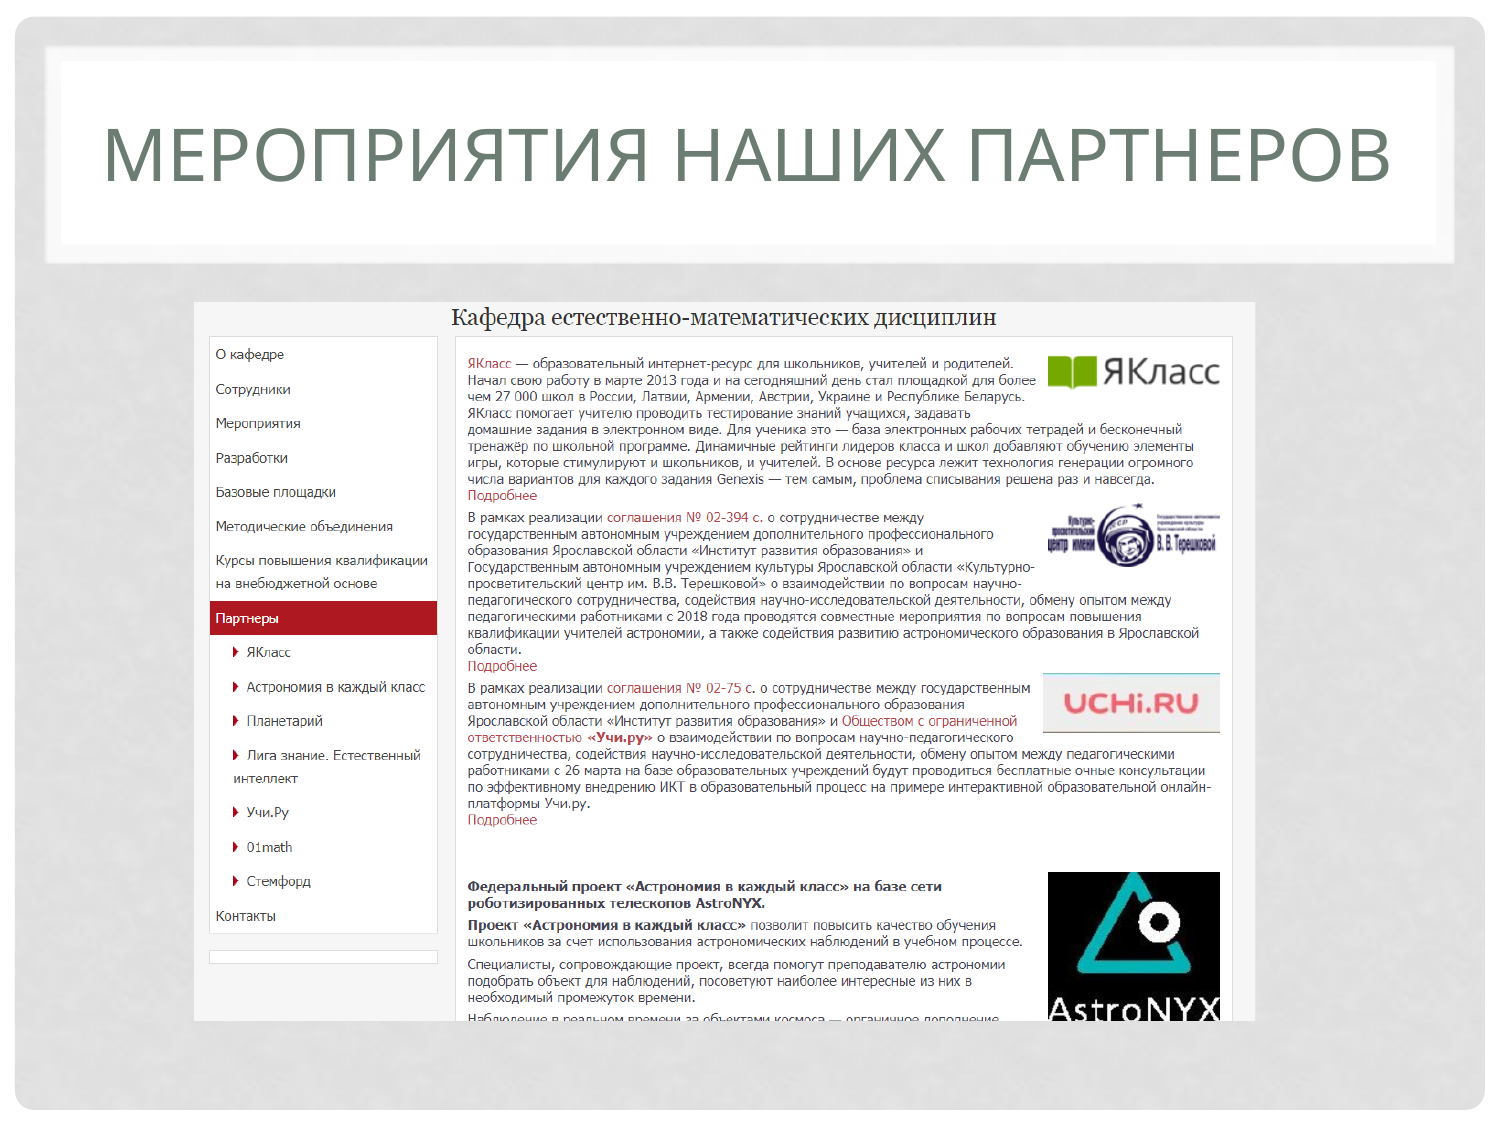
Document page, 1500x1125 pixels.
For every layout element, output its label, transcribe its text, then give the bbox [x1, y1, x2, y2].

title Мероприятия наших партнеров [69, 66, 1425, 238]
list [194, 302, 1257, 1021]
